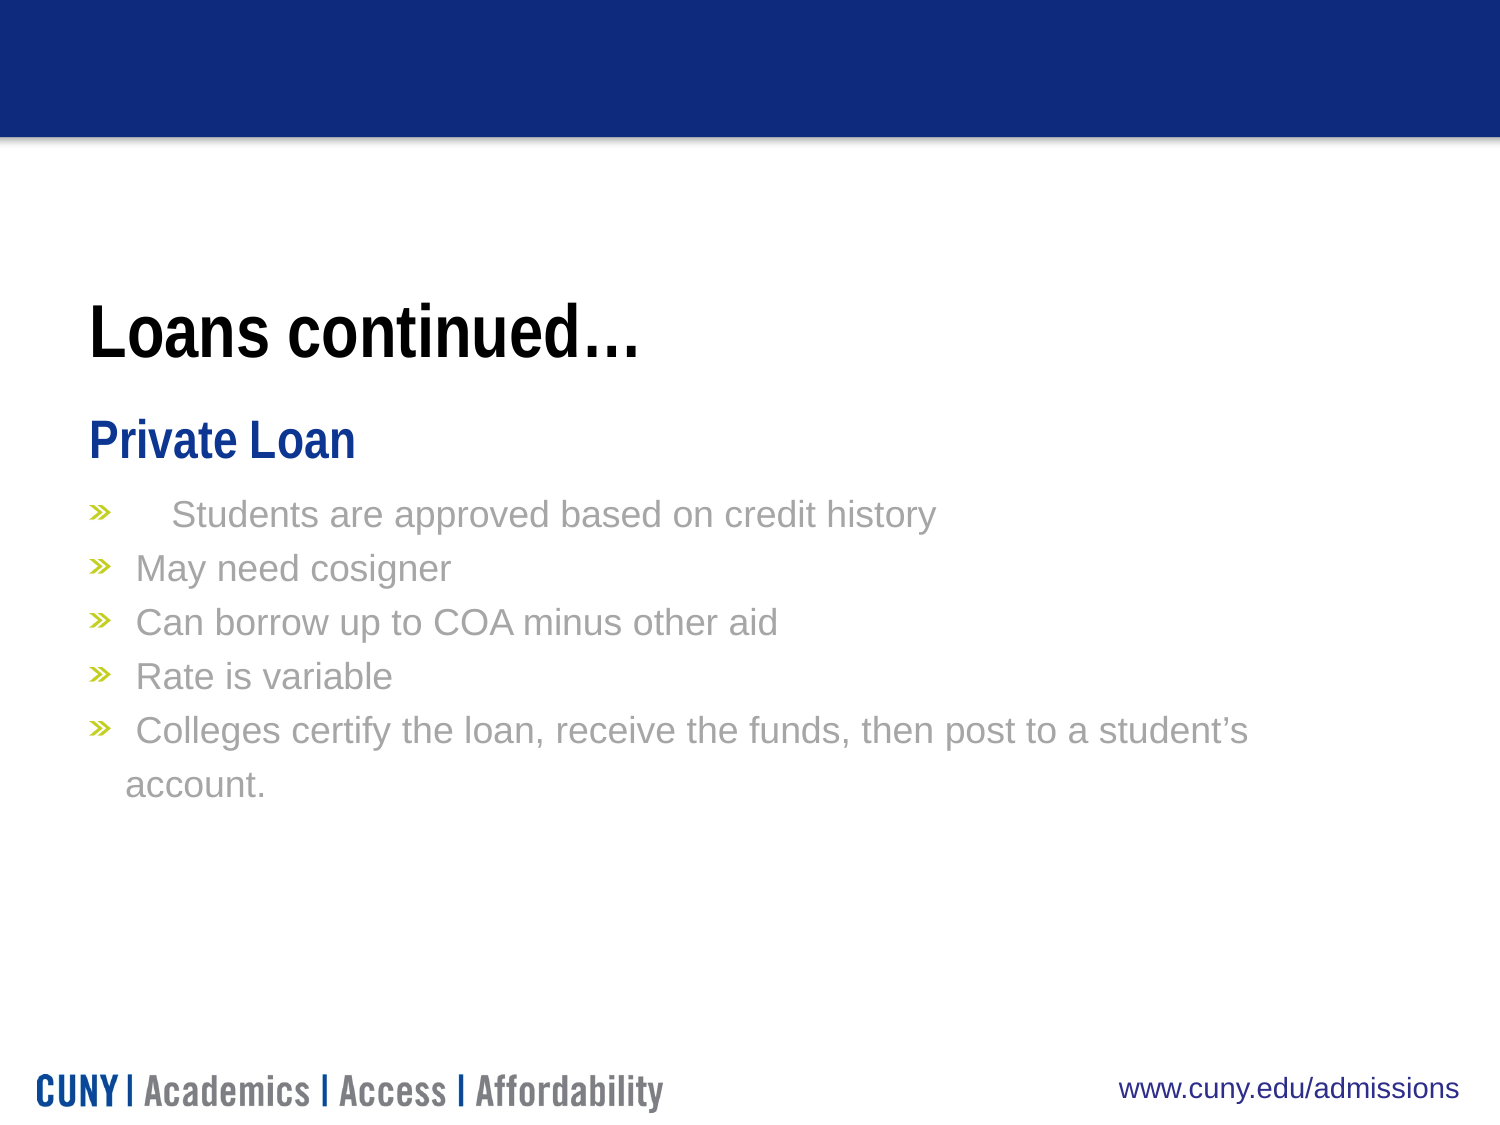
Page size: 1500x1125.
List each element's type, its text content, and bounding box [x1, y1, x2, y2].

picture [89, 611, 111, 630]
picture [89, 557, 111, 576]
picture [89, 665, 111, 684]
picture [37, 1074, 663, 1113]
text_box Students are approved based on credit history May need cosigner Can borrow up to COA minus other aid Rate is variable Colleges certify the loan, receive the funds, then post to a student’s account. [74, 473, 1413, 813]
picture [89, 719, 111, 738]
text_box Private Loan [74, 396, 1413, 473]
picture [89, 503, 111, 522]
text_box Loans continued… [75, 274, 1388, 380]
